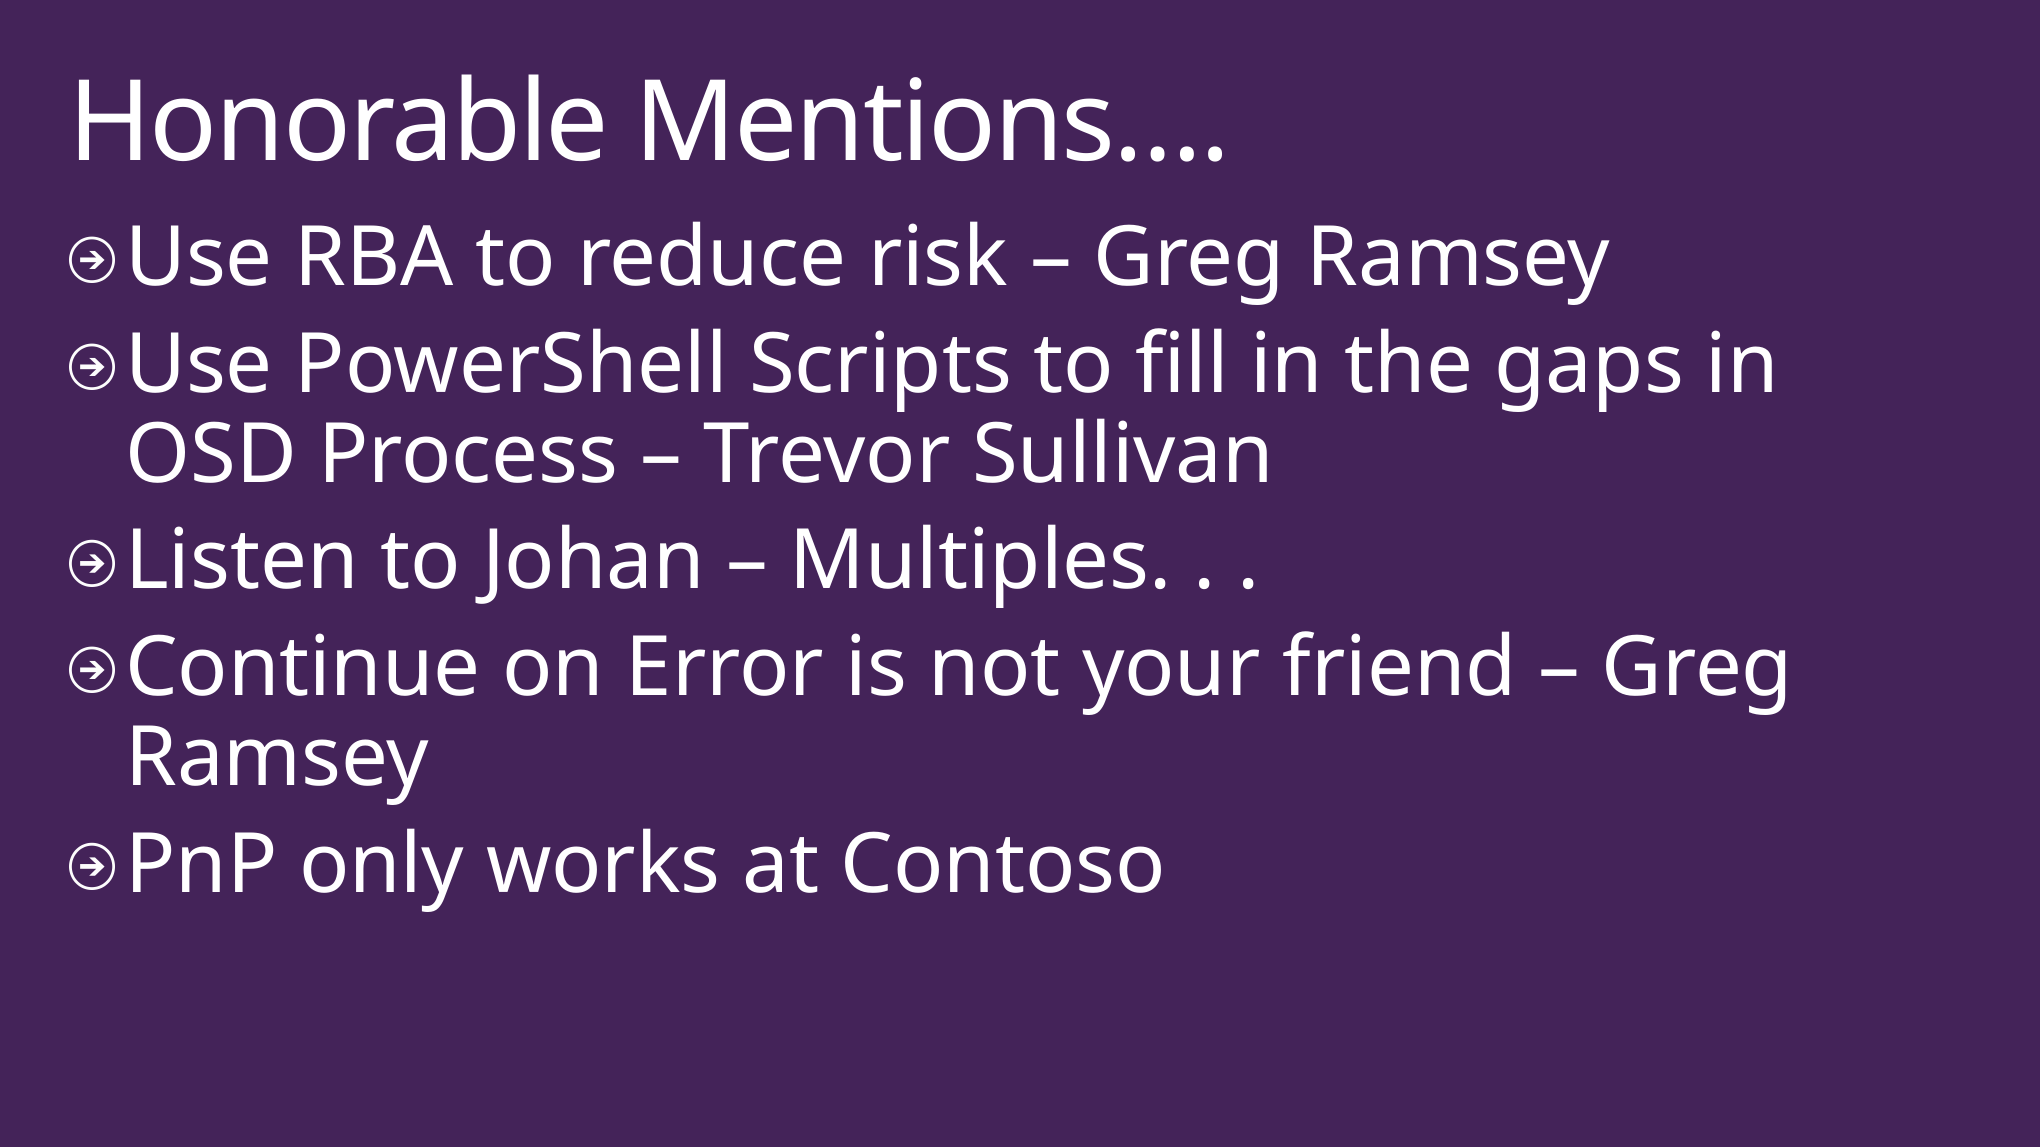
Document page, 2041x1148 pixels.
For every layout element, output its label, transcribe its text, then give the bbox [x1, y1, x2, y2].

picture [69, 830, 128, 890]
title Honorable Mentions…. [45, 48, 1996, 199]
picture [69, 527, 128, 587]
picture [69, 224, 128, 283]
picture [69, 634, 128, 693]
picture [69, 331, 128, 390]
list Use RBA to reduce risk – Greg Ramsey Use PowerShell Scripts to fill in the gaps in OSD Process – Trevor Sullivan Listen to Johan – Multiples. . . Continue on Error is not your friend – Greg Ramsey PnP only works at Contoso [45, 199, 1996, 856]
